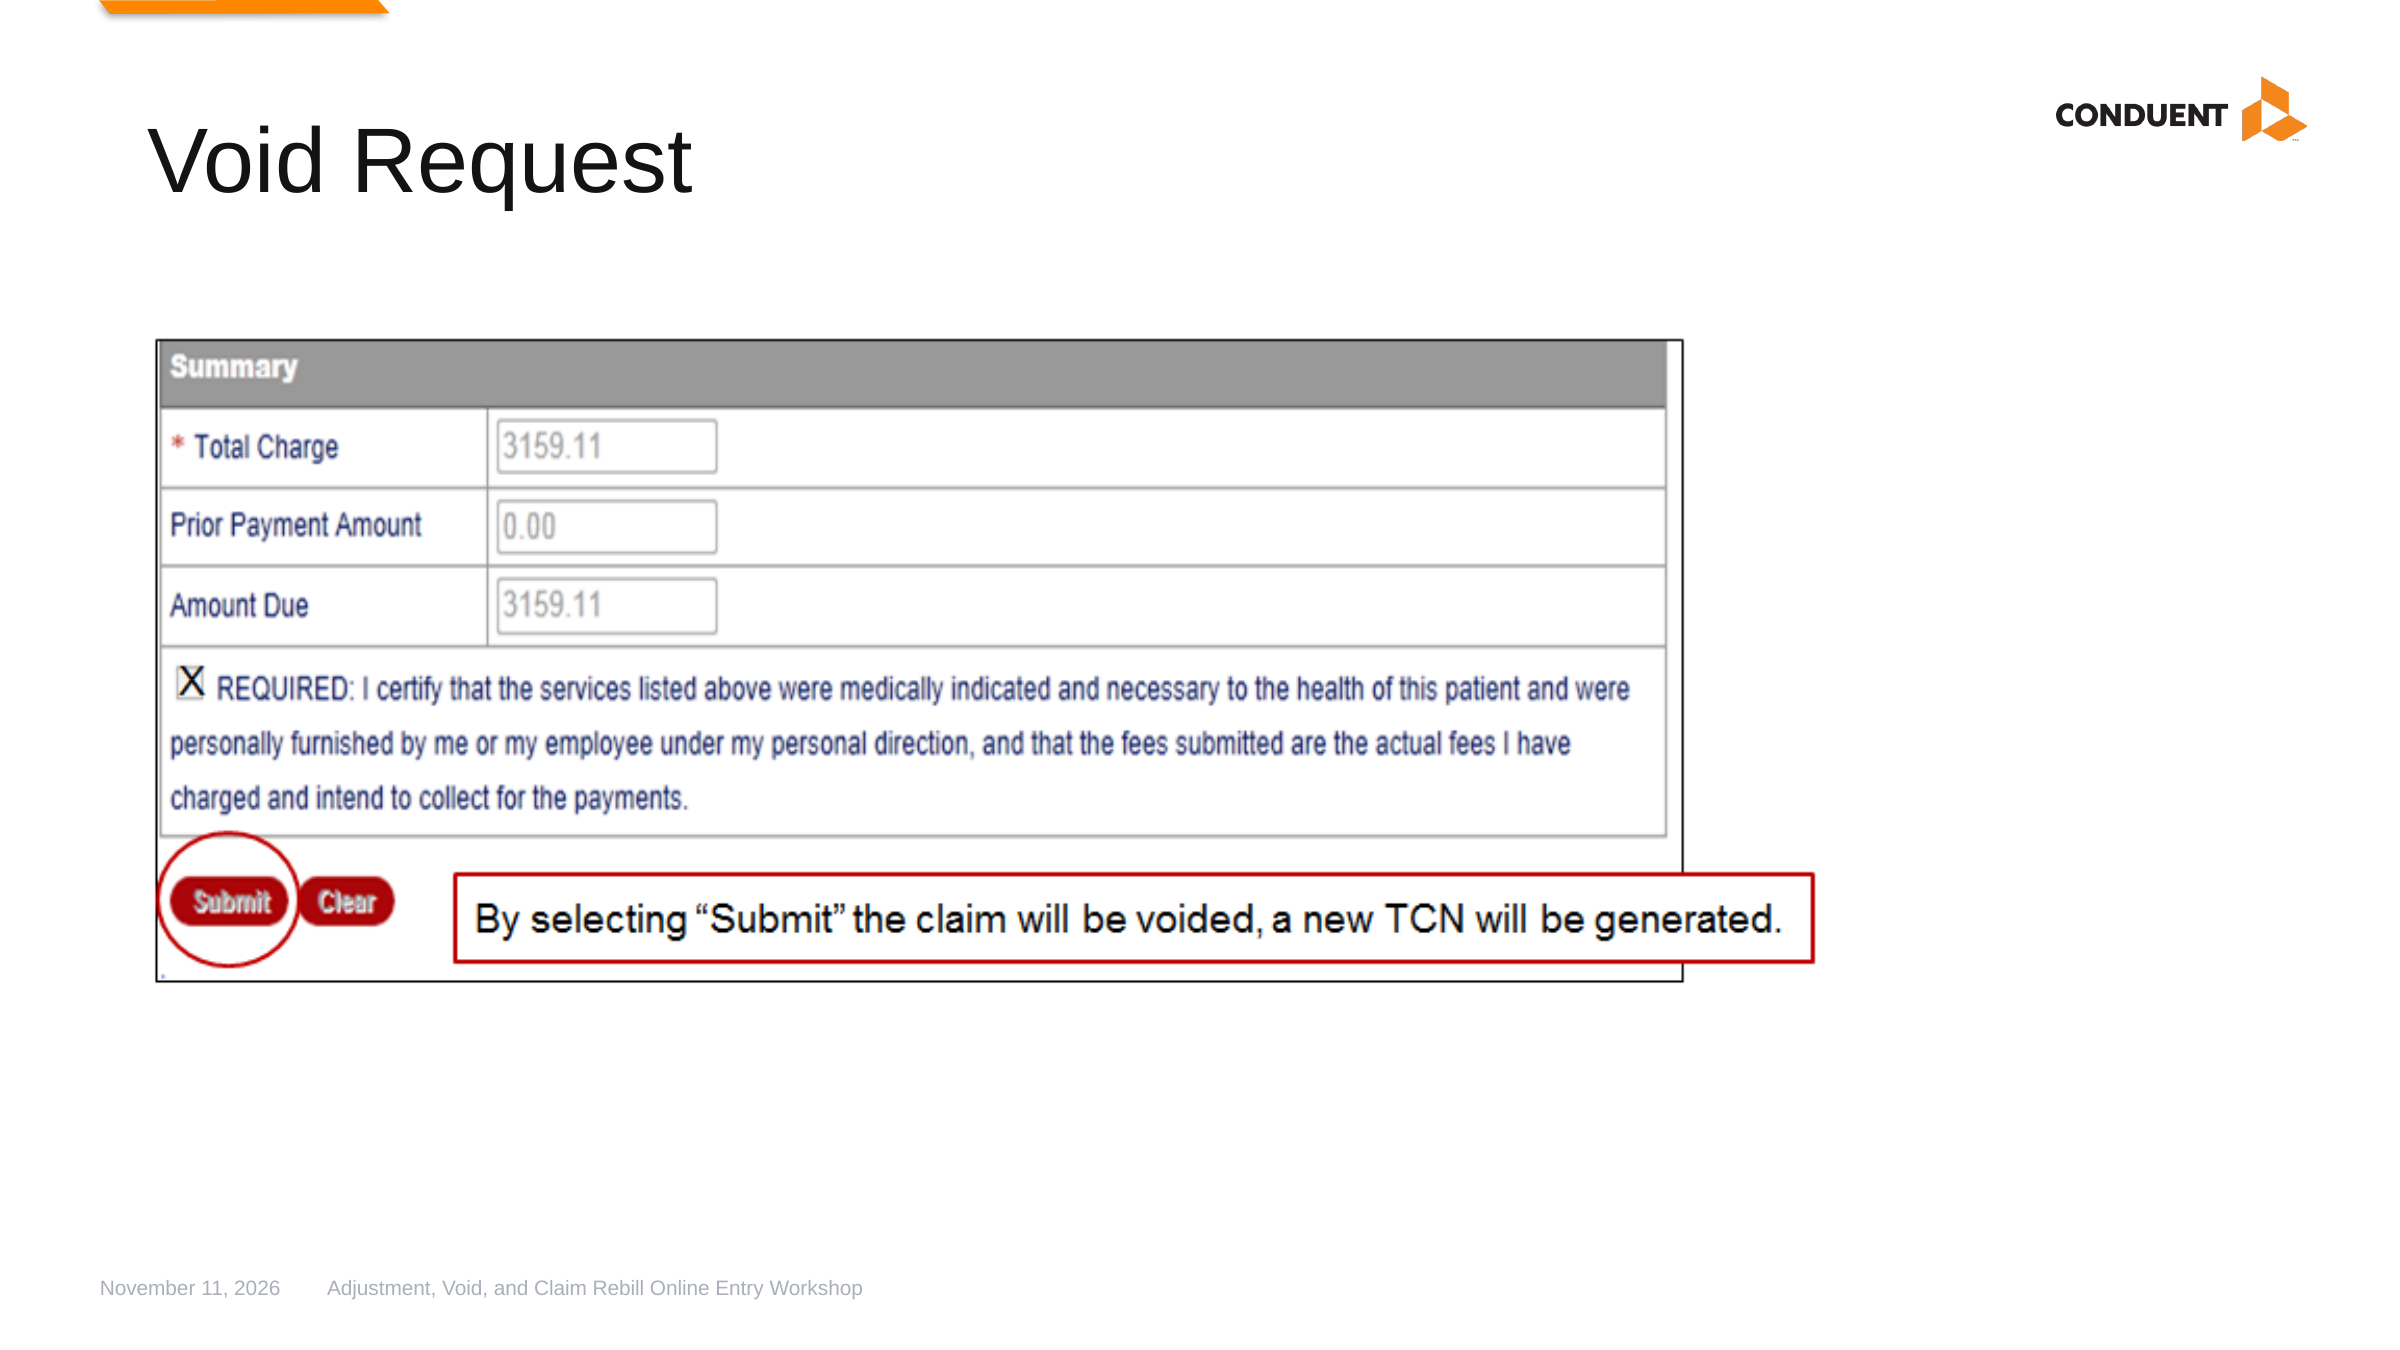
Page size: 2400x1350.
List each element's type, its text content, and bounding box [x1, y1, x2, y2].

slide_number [78, 1251, 306, 1324]
title Void Request [132, 81, 2119, 219]
footer Adjustment, Void, and Claim Rebill Online Entry Workshop [306, 1251, 1539, 1324]
picture [105, 274, 1855, 1032]
